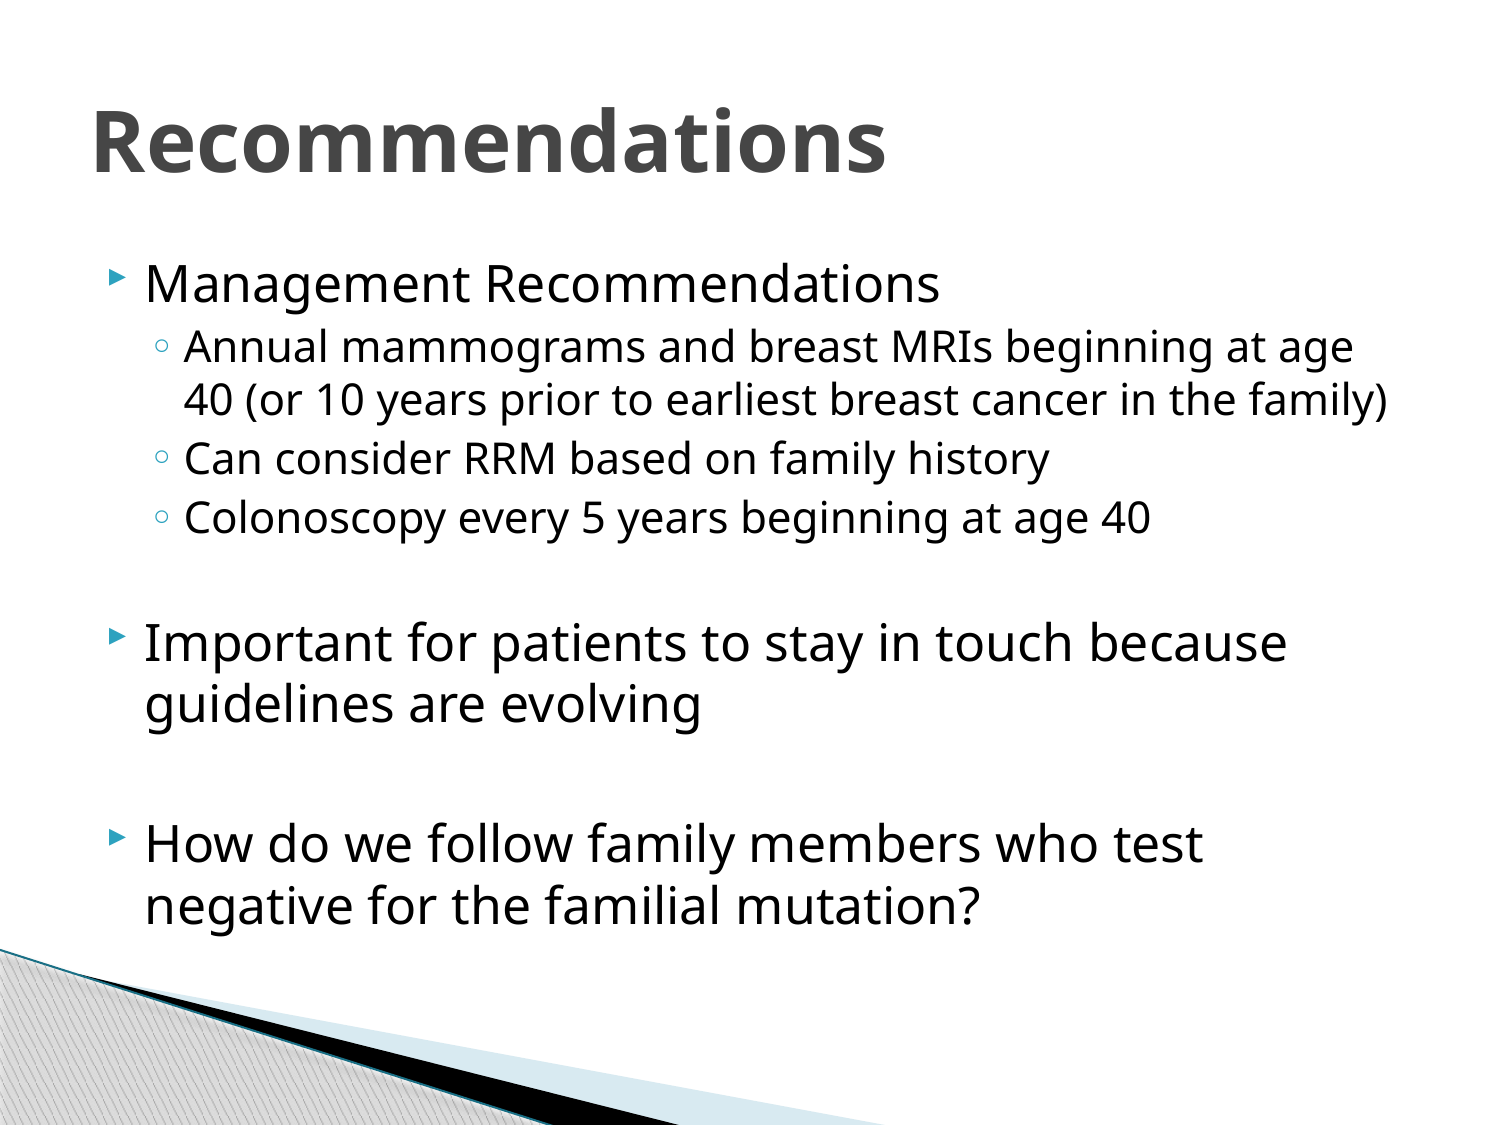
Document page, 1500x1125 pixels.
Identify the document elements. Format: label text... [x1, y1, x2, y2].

title Recommendations [75, 45, 1425, 233]
list Management Recommendations Annual mammograms and breast MRIs beginning at age 40 (or 10 years prior to earliest breast cancer in the family) Can consider RRM based on family history Colonoscopy every 5 years beginning at age 40 Important for patients to stay in touch because guidelines are evolving How do we follow family members who test negative for the familial mutation? [75, 243, 1425, 986]
